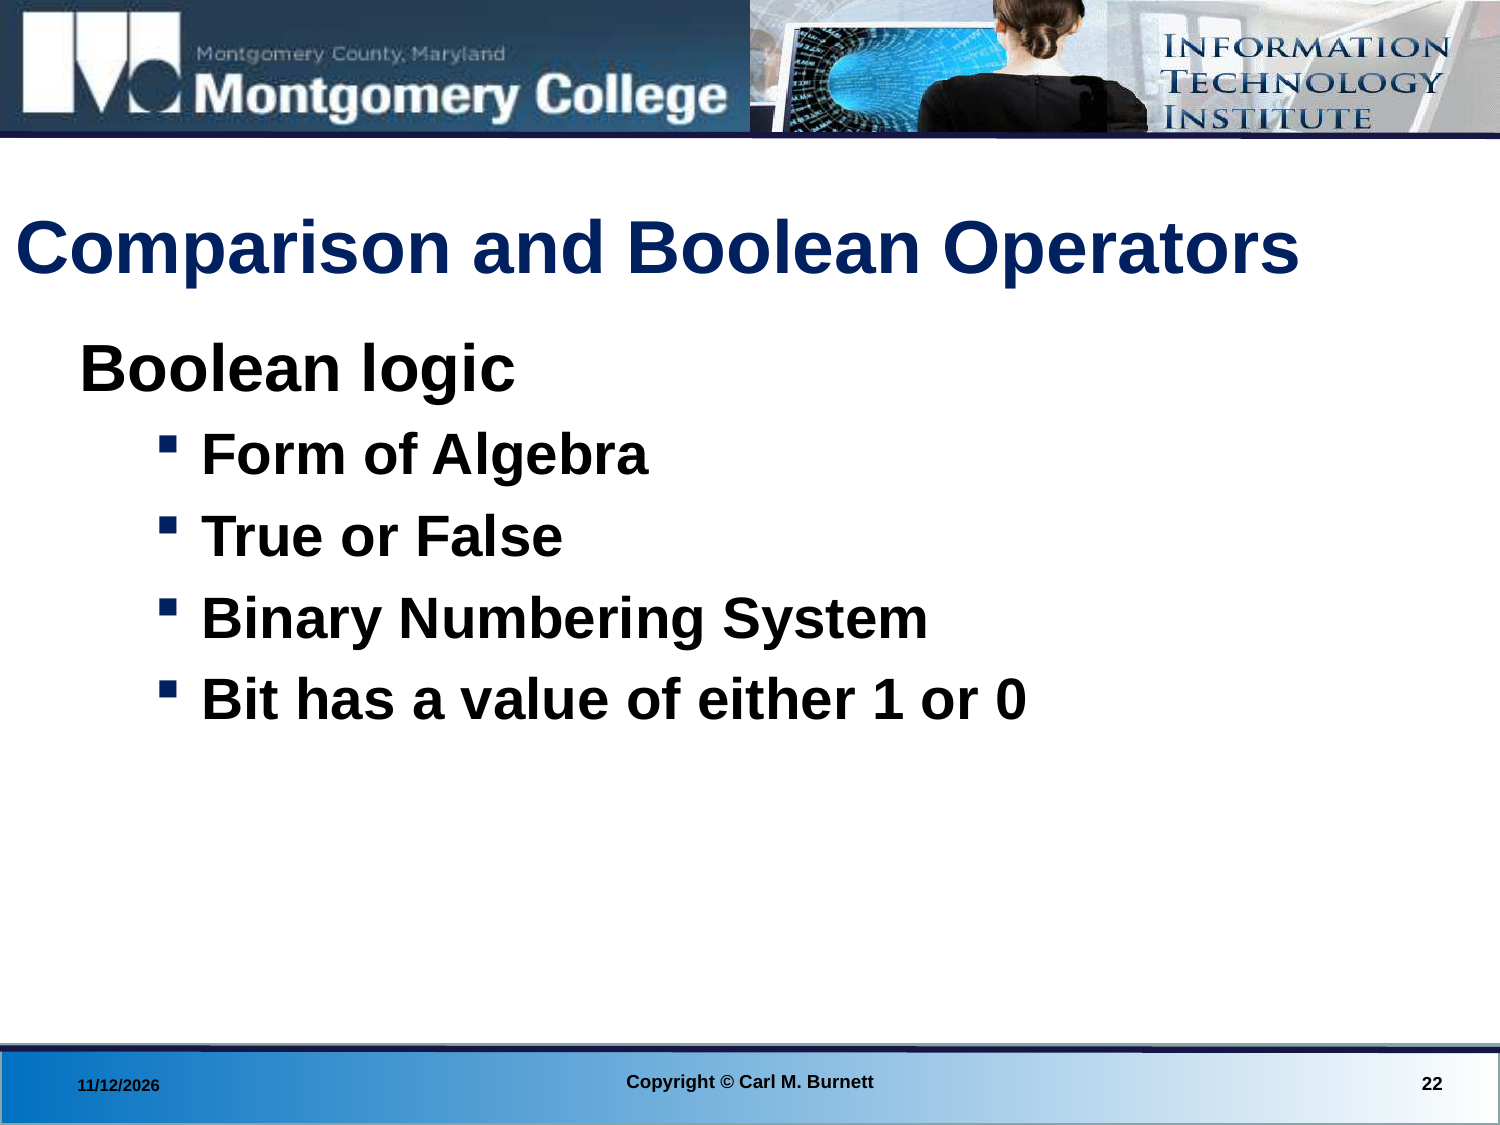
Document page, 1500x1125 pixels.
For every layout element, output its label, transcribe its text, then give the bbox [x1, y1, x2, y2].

footer Copyright © Carl M. Burnett [512, 1059, 988, 1104]
slide_number 22 [1107, 1060, 1458, 1105]
picture [0, 0, 1500, 132]
list Boolean logic Form of Algebra True or False Binary Numbering System Bit has a value of either 1 or 0 [64, 316, 1500, 1006]
title Comparison and Boolean Operators [0, 171, 1438, 317]
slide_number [62, 1064, 413, 1105]
